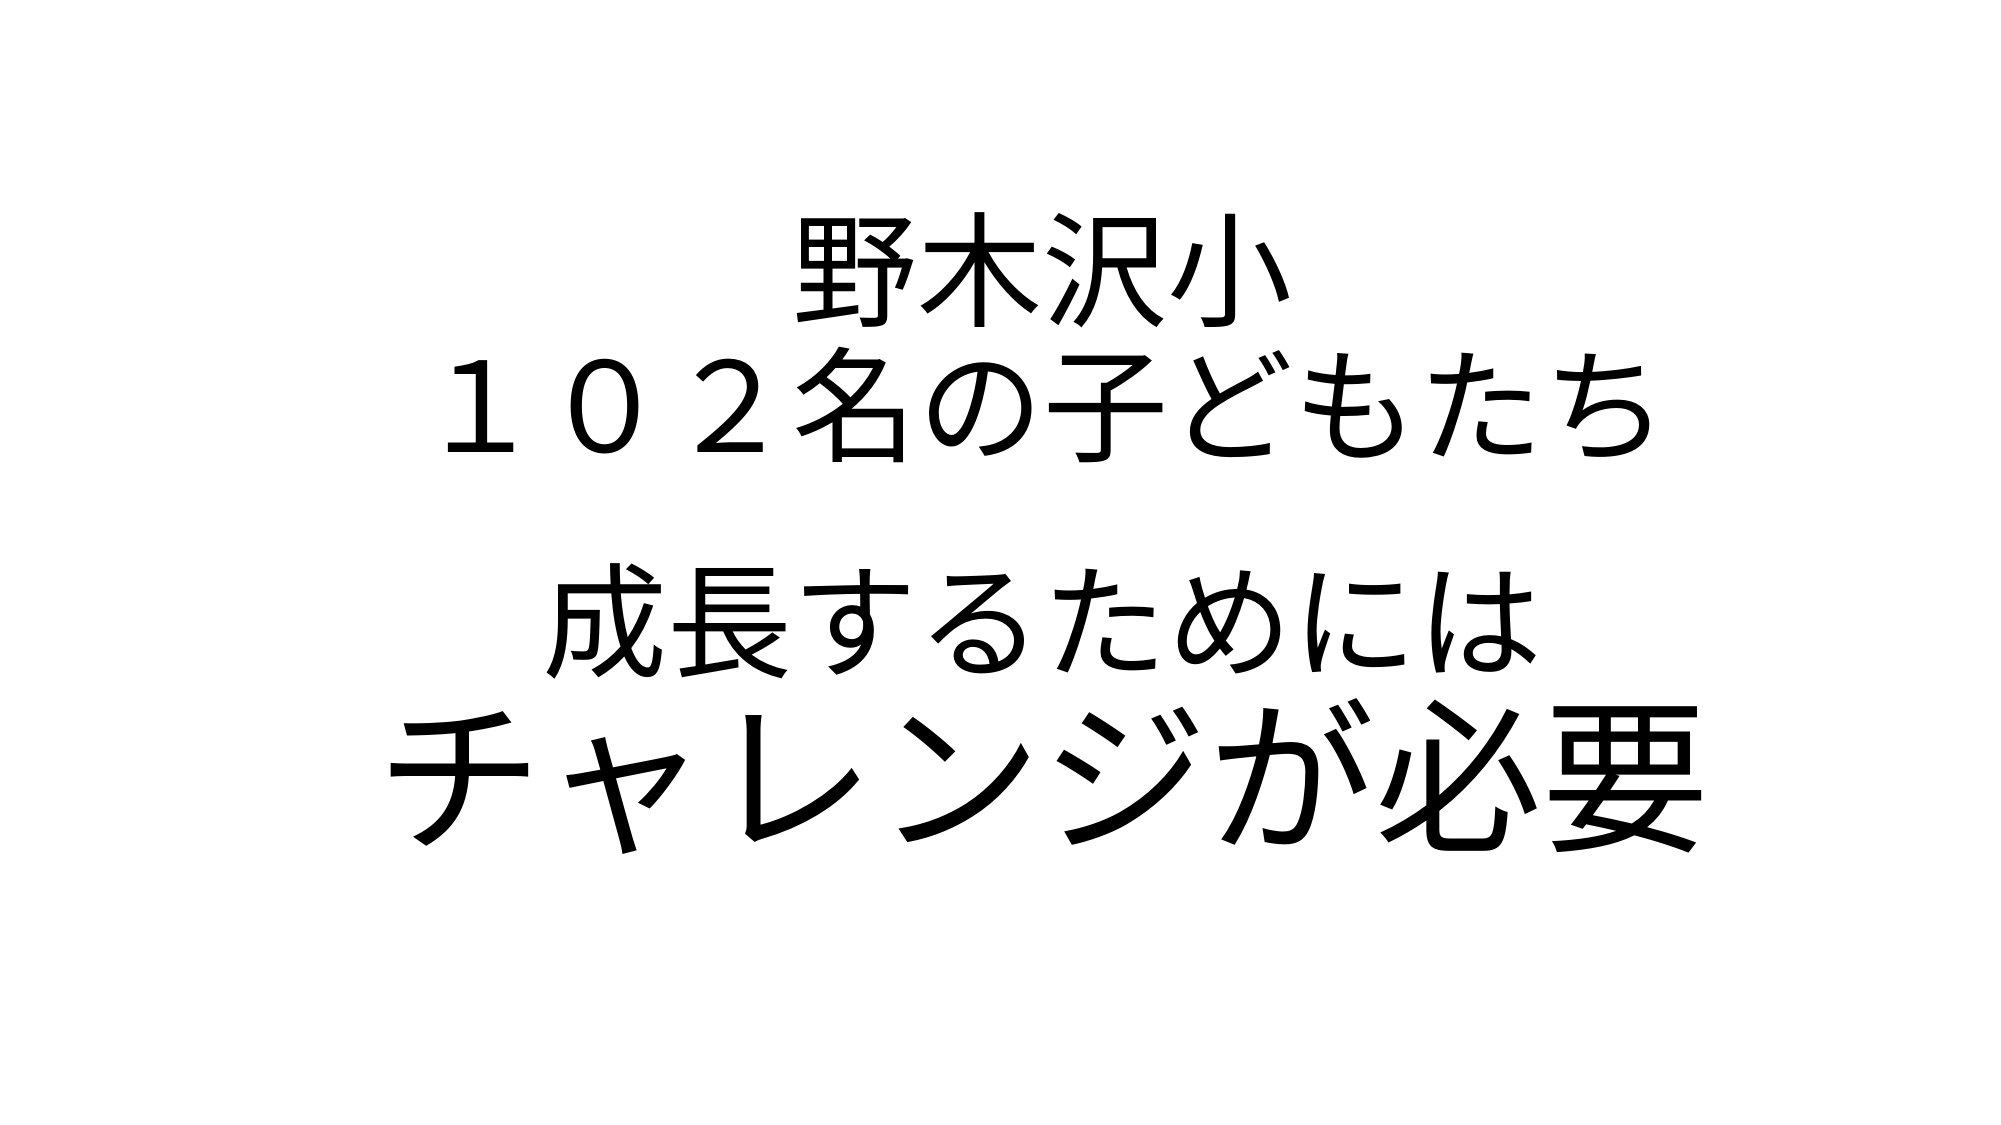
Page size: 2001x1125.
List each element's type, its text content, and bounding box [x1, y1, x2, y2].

title 野木沢小 １０２名の子どもたち [235, 174, 1850, 488]
text_box 成長するためには チャレンジが必要 [150, 522, 1935, 883]
